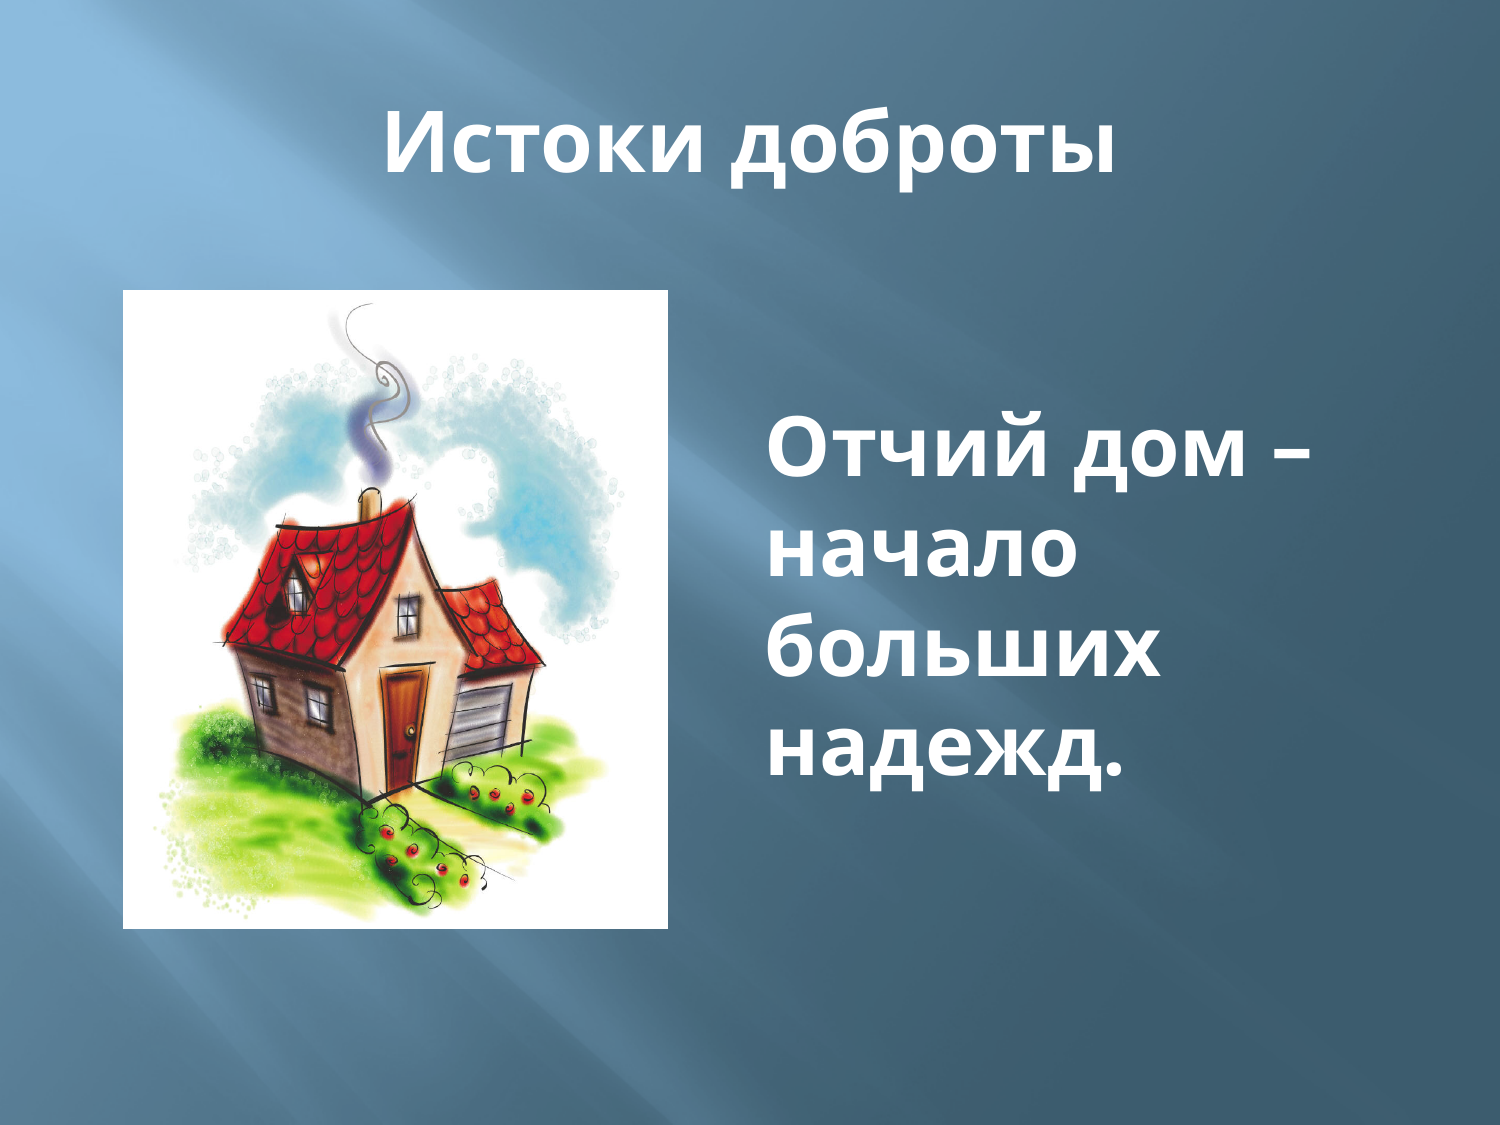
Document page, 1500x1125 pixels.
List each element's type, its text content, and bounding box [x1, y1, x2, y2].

text_box Отчий дом – начало больших надежд. [750, 385, 1412, 800]
picture [123, 290, 668, 929]
title Истоки доброты [75, 45, 1425, 233]
